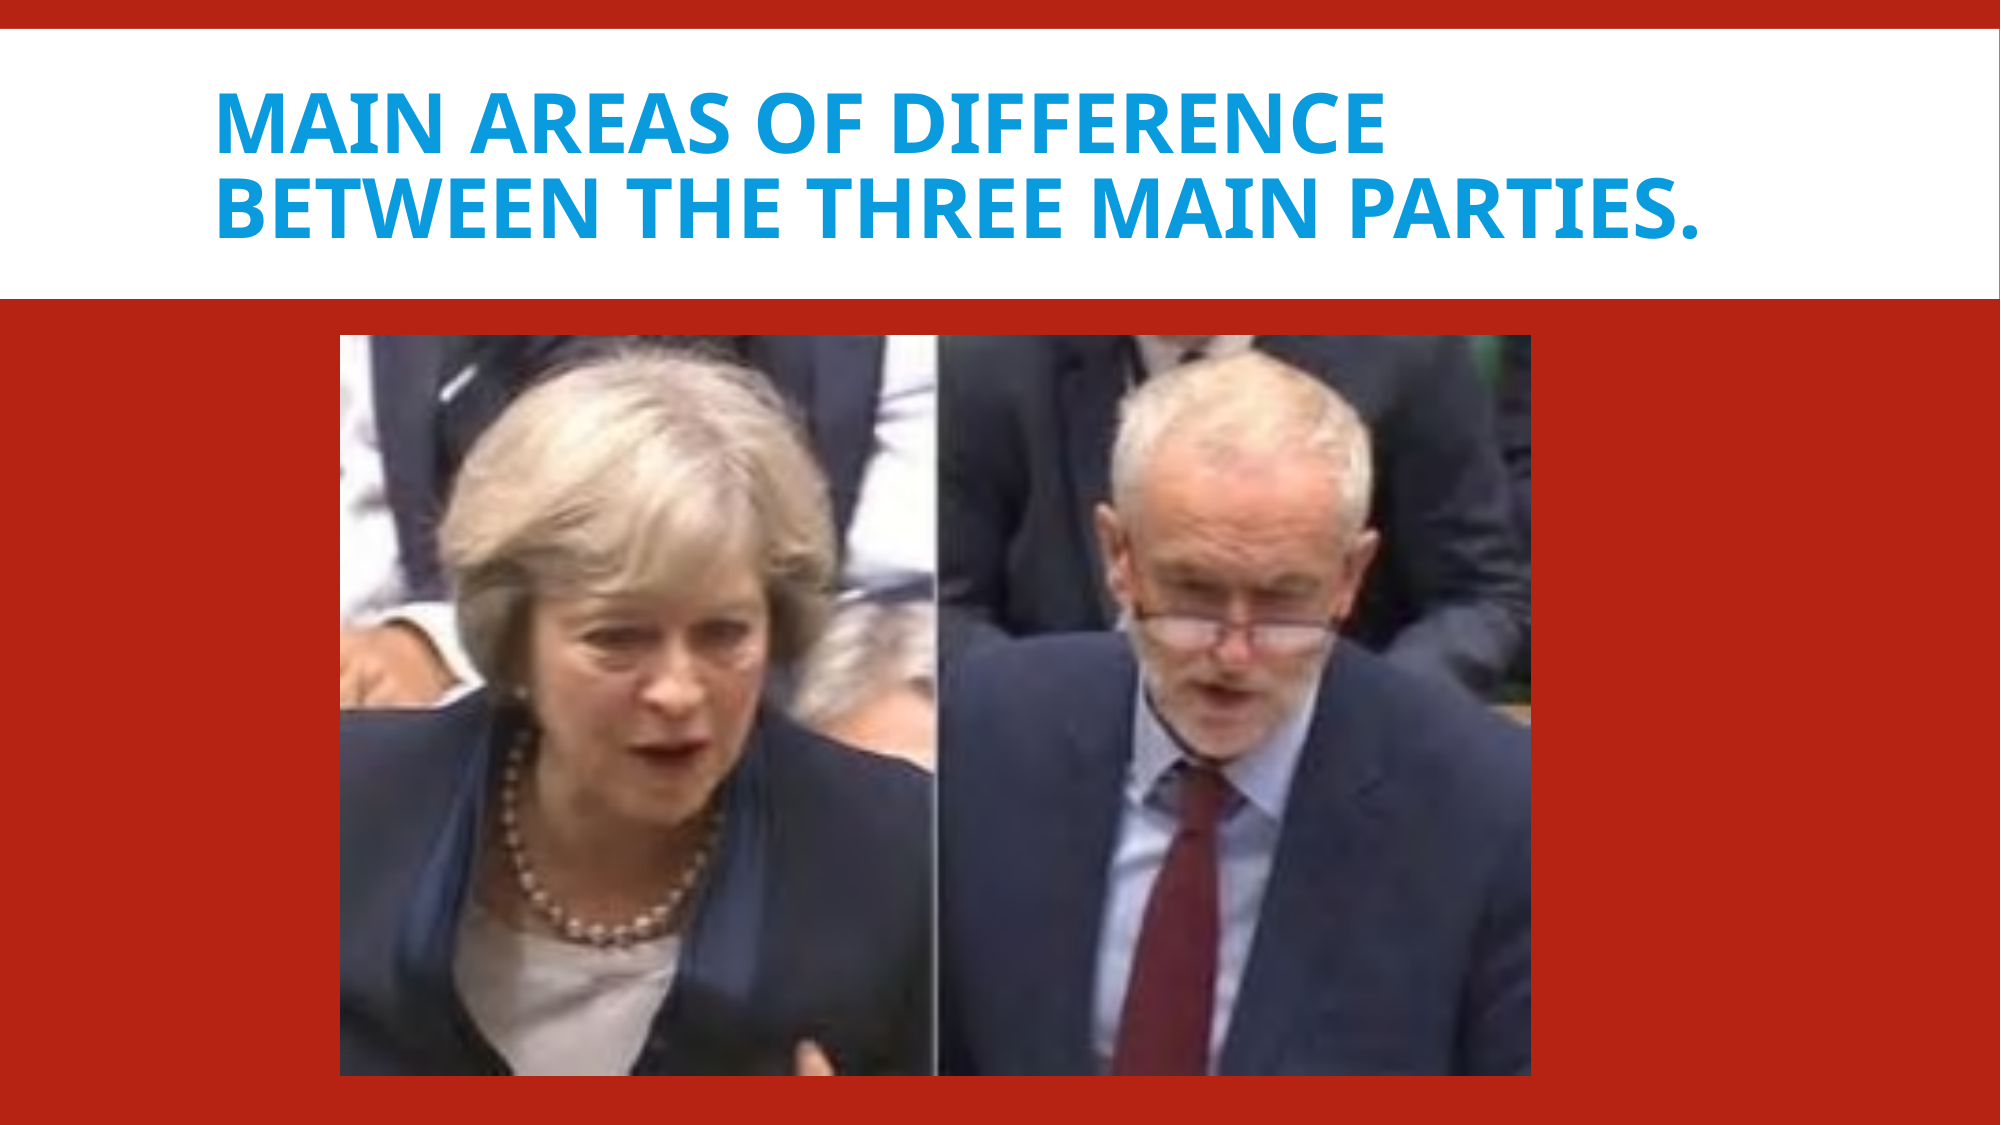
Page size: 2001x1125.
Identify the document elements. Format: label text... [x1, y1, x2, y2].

title Main areas of Difference between the three main parties. [197, 46, 1803, 295]
picture [340, 334, 1532, 1076]
